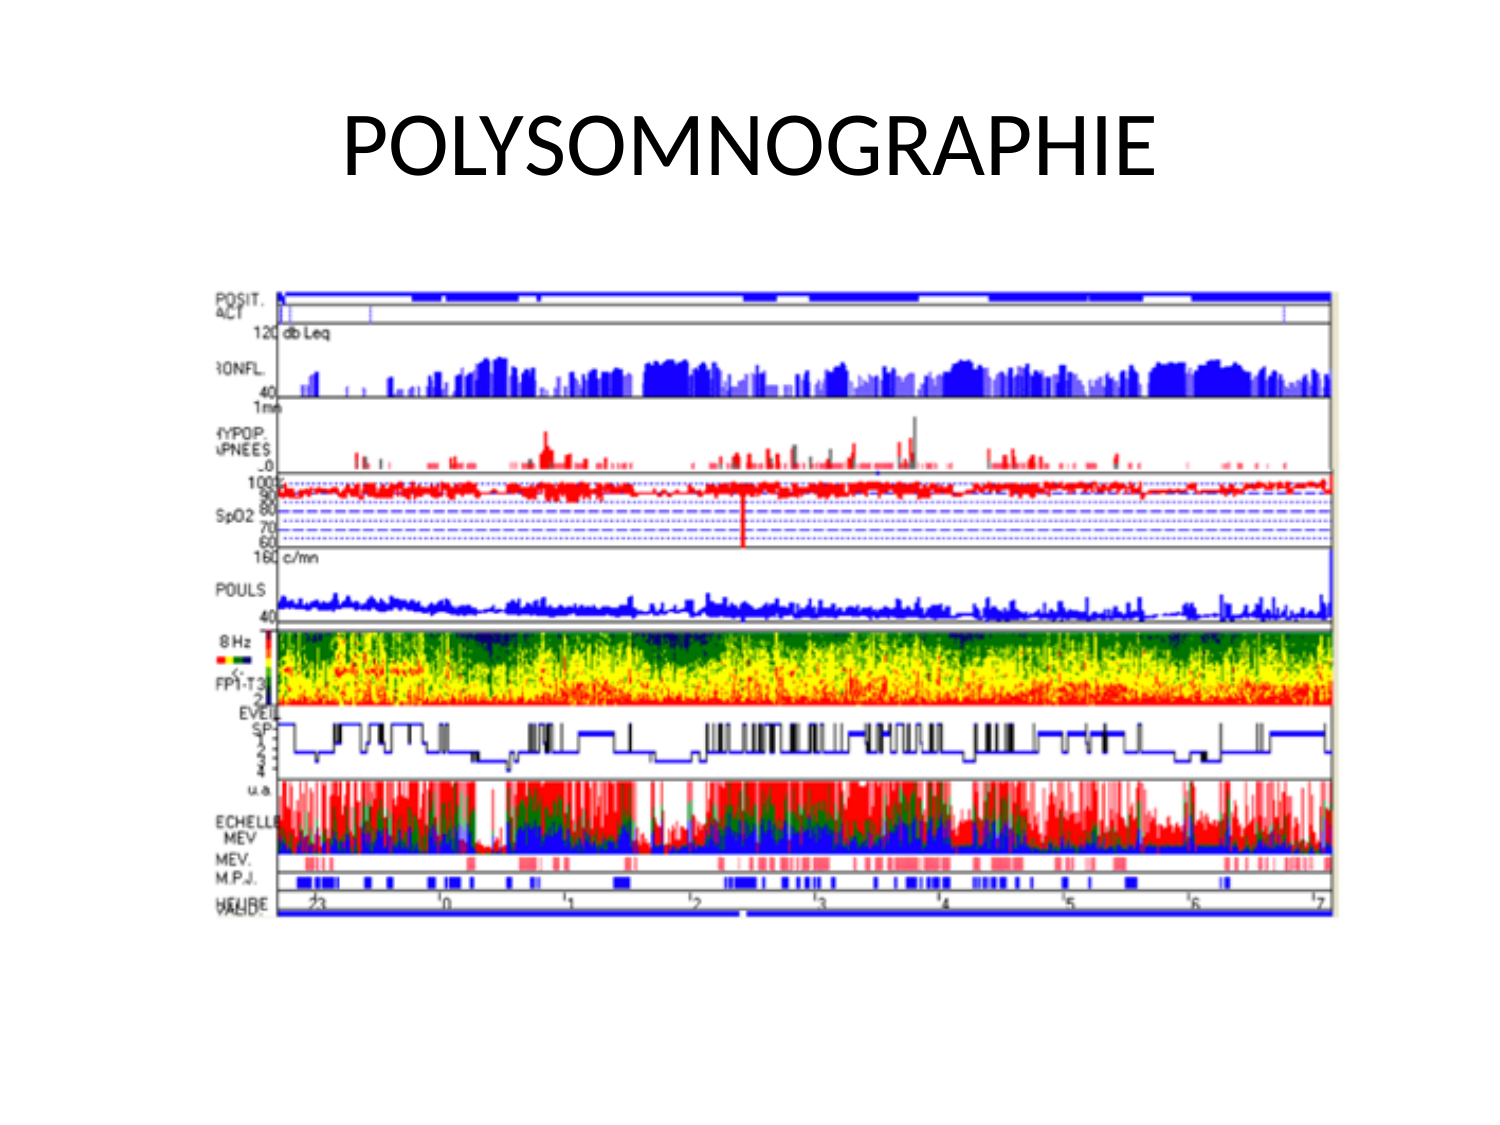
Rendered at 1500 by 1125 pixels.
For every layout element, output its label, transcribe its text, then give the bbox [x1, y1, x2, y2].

picture [194, 226, 1377, 943]
title POLYSOMNOGRAPHIE [75, 45, 1425, 233]
